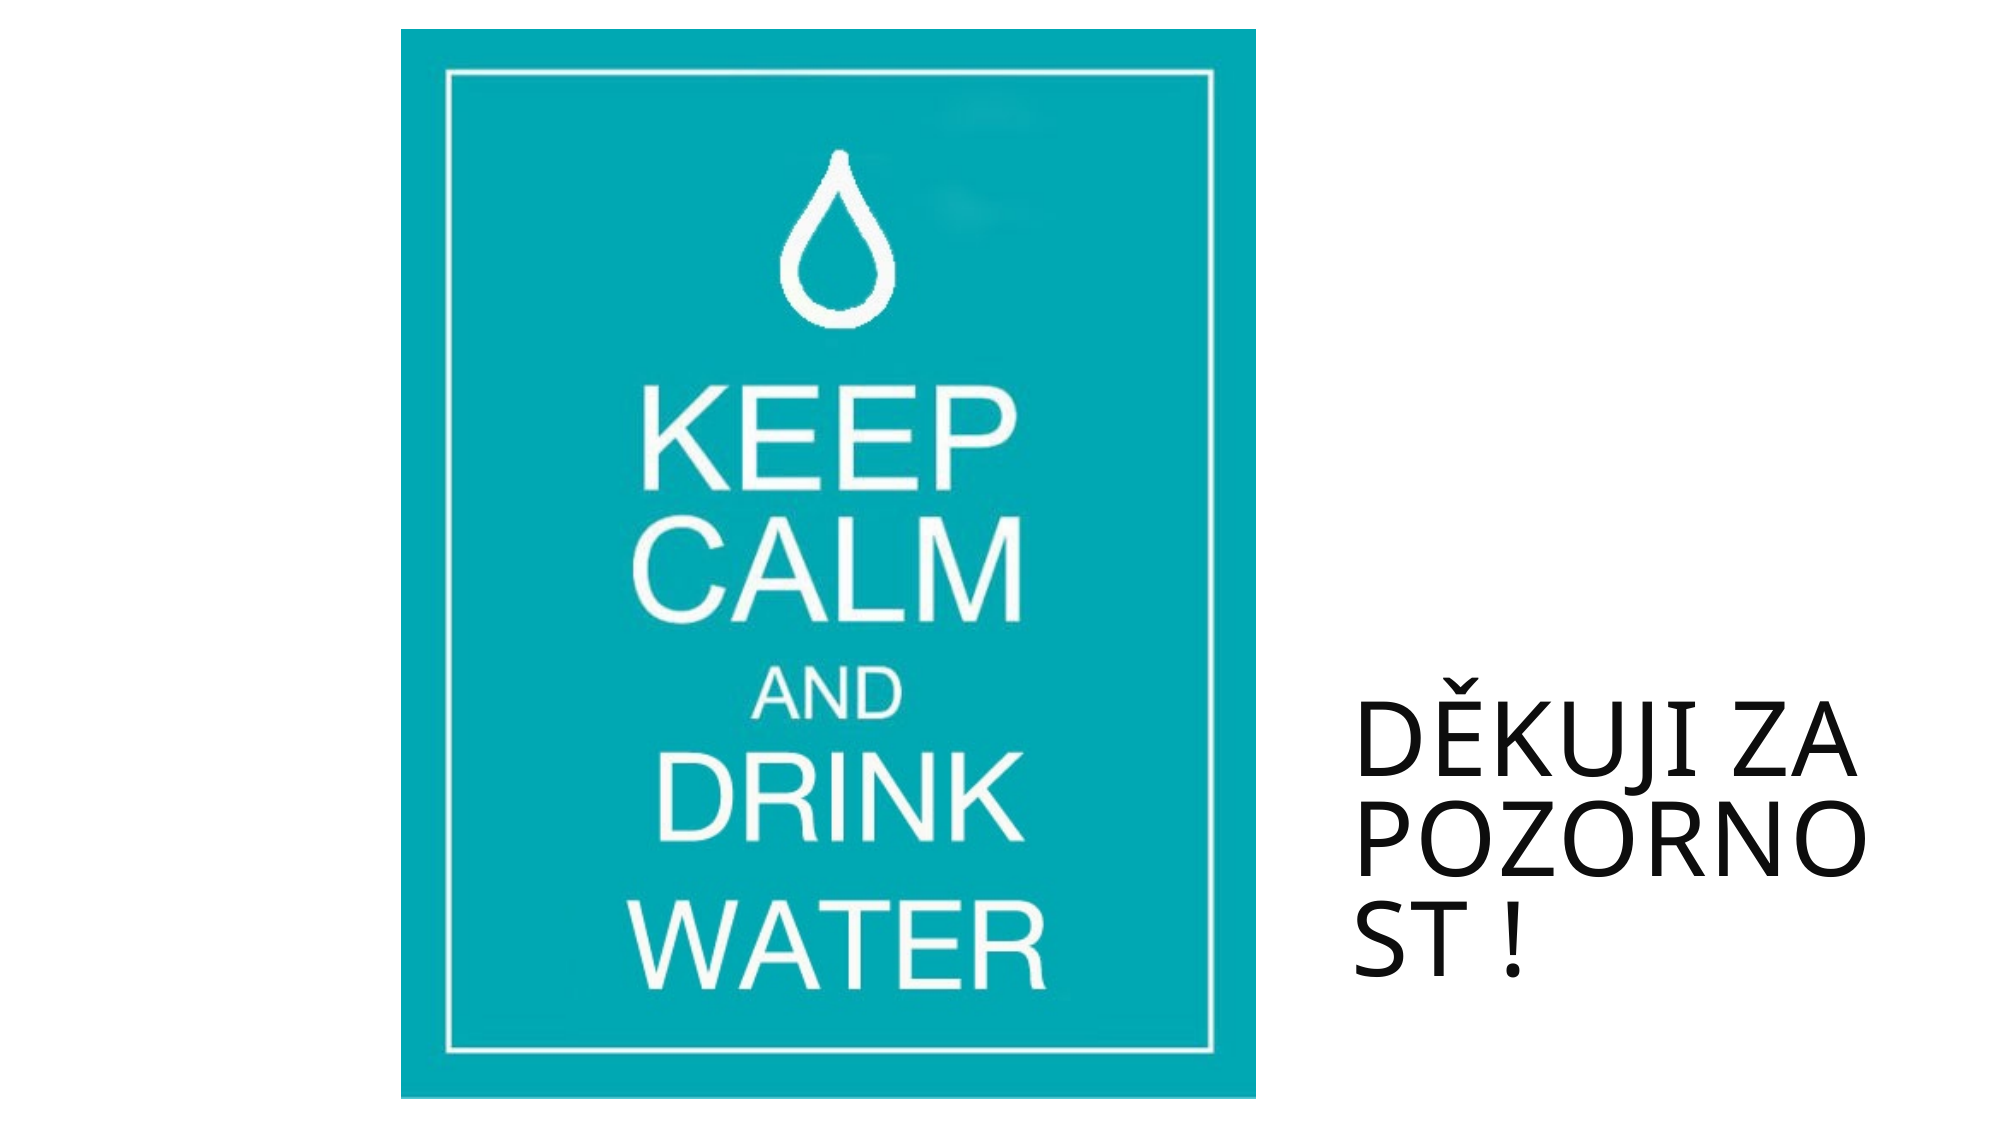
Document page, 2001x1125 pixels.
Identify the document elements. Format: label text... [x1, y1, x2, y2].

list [400, 29, 1256, 1099]
title Děkuji za pozornost ! [1336, 594, 1916, 1099]
